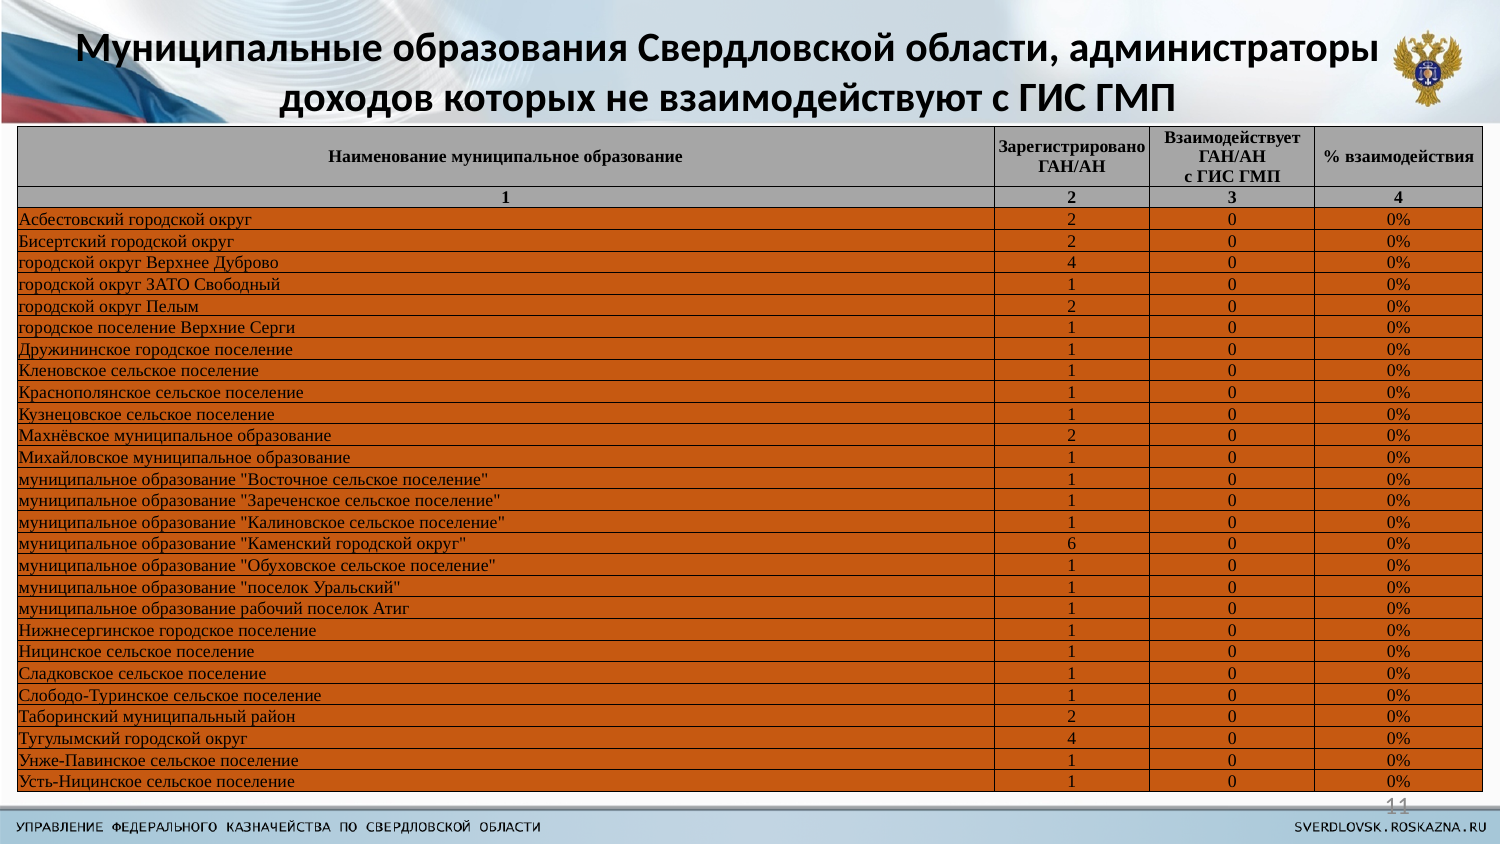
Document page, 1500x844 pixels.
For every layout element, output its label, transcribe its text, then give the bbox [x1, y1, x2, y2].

table_cell 6 [995, 533, 1149, 553]
table_cell 0% [1315, 316, 1482, 337]
table_cell 0% [1315, 641, 1482, 661]
table_cell 0 [1150, 533, 1314, 553]
table_cell 1 [995, 554, 1149, 575]
table_cell 4 [995, 727, 1149, 748]
table_cell Асбестовский городской округ [18, 208, 994, 229]
table_cell Краснополянское сельское поселение [18, 381, 994, 402]
table_cell 0 [1150, 446, 1314, 467]
table_cell муниципальное образование "Восточное сельское поселение" [18, 468, 994, 488]
table_cell муниципальное образование рабочий поселок Атиг [18, 597, 994, 618]
slide_number 11 [1074, 782, 1425, 827]
table_cell 0 [1150, 230, 1314, 251]
table_cell Кузнецовское сельское поселение [18, 403, 994, 423]
table_cell 1 [18, 187, 994, 207]
table_cell городской округ Пелым [18, 295, 994, 315]
table_cell 0% [1315, 576, 1482, 596]
table_cell 0% [1315, 381, 1482, 402]
table_cell Нижнесергинское городское поселение [18, 619, 994, 640]
table_cell городской округ ЗАТО Свободный [18, 273, 994, 294]
table_cell 0% [1315, 727, 1482, 748]
table_cell 1 [995, 468, 1149, 488]
table_cell 0 [1150, 424, 1314, 445]
table_cell 0 [1150, 316, 1314, 337]
table_cell Усть-Ницинское сельское поселение [18, 770, 994, 791]
table_cell 1 [995, 749, 1149, 769]
table_cell 1 [995, 597, 1149, 618]
table_cell 3 [1150, 187, 1314, 207]
table_cell 1 [995, 619, 1149, 640]
table_cell 0 [1150, 554, 1314, 575]
table_cell 0 [1150, 641, 1314, 661]
table_cell 2 [995, 187, 1149, 207]
table_cell 0% [1315, 705, 1482, 726]
table_cell городское поселение Верхние Серги [18, 316, 994, 337]
table_cell 1 [995, 770, 1149, 791]
table_cell Слободо-Туринское сельское поселение [18, 684, 994, 704]
table_cell 0% [1315, 554, 1482, 575]
picture [0, 0, 1500, 844]
table_cell 1 [995, 316, 1149, 337]
table_cell Махнёвское муниципальное образование [18, 424, 994, 445]
table_cell Таборинский муниципальный район [18, 705, 994, 726]
table_cell 1 [995, 576, 1149, 596]
table_cell муниципальное образование "Обуховское сельское поселение" [18, 554, 994, 575]
table_cell 0 [1150, 727, 1314, 748]
table_cell Бисертский городской округ [18, 230, 994, 251]
table_cell 2 [995, 208, 1149, 229]
table_cell 0% [1315, 230, 1482, 251]
table_cell 0 [1150, 468, 1314, 488]
table_cell 0% [1315, 446, 1482, 467]
table_cell 2 [995, 424, 1149, 445]
table_cell 0% [1315, 489, 1482, 510]
table_cell муниципальное образование "Каменский городской округ" [18, 533, 994, 553]
table_cell 0 [1150, 576, 1314, 596]
table_cell 0% [1315, 749, 1482, 769]
table_cell 1 [995, 641, 1149, 661]
table_cell 1 [995, 360, 1149, 380]
table_cell муниципальное образование "Зареченское сельское поселение" [18, 489, 994, 510]
table_cell 0 [1150, 381, 1314, 402]
title Муниципальные образования Свердловской области, администраторы доходов которых не взаимодействуют с ГИС ГМП [53, 0, 1404, 126]
table_cell 0 [1150, 489, 1314, 510]
table_cell муниципальное образование "Калиновское сельское поселение" [18, 511, 994, 532]
table_header Наименование муниципальное образование [18, 127, 994, 186]
table_cell 1 [995, 338, 1149, 359]
table_cell 1 [995, 446, 1149, 467]
table_cell 0 [1150, 749, 1314, 769]
table_cell 0% [1315, 424, 1482, 445]
table_cell 0% [1315, 770, 1482, 791]
table_cell Кленовское сельское поселение [18, 360, 994, 380]
table_cell 1 [995, 381, 1149, 402]
table_cell 0% [1315, 208, 1482, 229]
table_cell 0 [1150, 338, 1314, 359]
table_cell 0% [1315, 468, 1482, 488]
table_cell 1 [995, 662, 1149, 683]
table_cell 0% [1315, 597, 1482, 618]
table_cell 0 [1150, 770, 1314, 782]
table_cell 0% [1315, 252, 1482, 272]
table_cell 0 [1150, 597, 1314, 618]
table_cell 1 [995, 403, 1149, 423]
table_cell Михайловское муниципальное образование [18, 446, 994, 467]
table_cell 0% [1315, 662, 1482, 683]
table_cell 2 [995, 295, 1149, 315]
table_cell 0 [1150, 662, 1314, 683]
table_cell 1 [995, 489, 1149, 510]
table_cell муниципальное образование "поселок Уральский" [18, 576, 994, 596]
table_cell 0% [1315, 619, 1482, 640]
table_header Взаимодействует ГАН/АН с ГИС ГМП [1150, 127, 1314, 186]
table_cell 1 [995, 273, 1149, 294]
table_cell Дружининское городское поселение [18, 338, 994, 359]
table_cell городской округ Верхнее Дуброво [18, 252, 994, 272]
table_cell 0 [1150, 619, 1314, 640]
table_cell Сладковское сельское поселение [18, 662, 994, 683]
table_header Зарегистрировано ГАН/АН [995, 127, 1149, 186]
table_cell 0 [1150, 252, 1314, 272]
table_cell 0% [1315, 295, 1482, 315]
table_cell Ницинское сельское поселение [18, 641, 994, 661]
table_cell 1 [995, 684, 1149, 704]
table_cell 0% [1315, 533, 1482, 553]
table_cell 0 [1150, 684, 1314, 704]
table_cell 0% [1315, 403, 1482, 423]
table_cell 0% [1315, 273, 1482, 294]
table_cell 0 [1150, 273, 1314, 294]
table_cell 0% [1315, 338, 1482, 359]
table_cell 0% [1315, 511, 1482, 532]
table_cell 0 [1150, 511, 1314, 532]
table_cell 1 [995, 511, 1149, 532]
table_cell 4 [995, 252, 1149, 272]
table_cell 0% [1315, 684, 1482, 704]
table_cell 0% [1315, 360, 1482, 380]
table_cell Тугулымский городской округ [18, 727, 994, 748]
table_header % взаимодействия [1315, 127, 1482, 186]
table_cell 0 [1150, 360, 1314, 380]
table_cell Унже-Павинское сельское поселение [18, 749, 994, 769]
table_cell 0 [1150, 705, 1314, 726]
table_cell 0 [1150, 208, 1314, 229]
table_cell 2 [995, 230, 1149, 251]
table_cell 0 [1150, 403, 1314, 423]
table_cell 2 [995, 705, 1149, 726]
table_cell 0 [1150, 295, 1314, 315]
table_cell 4 [1315, 187, 1482, 207]
